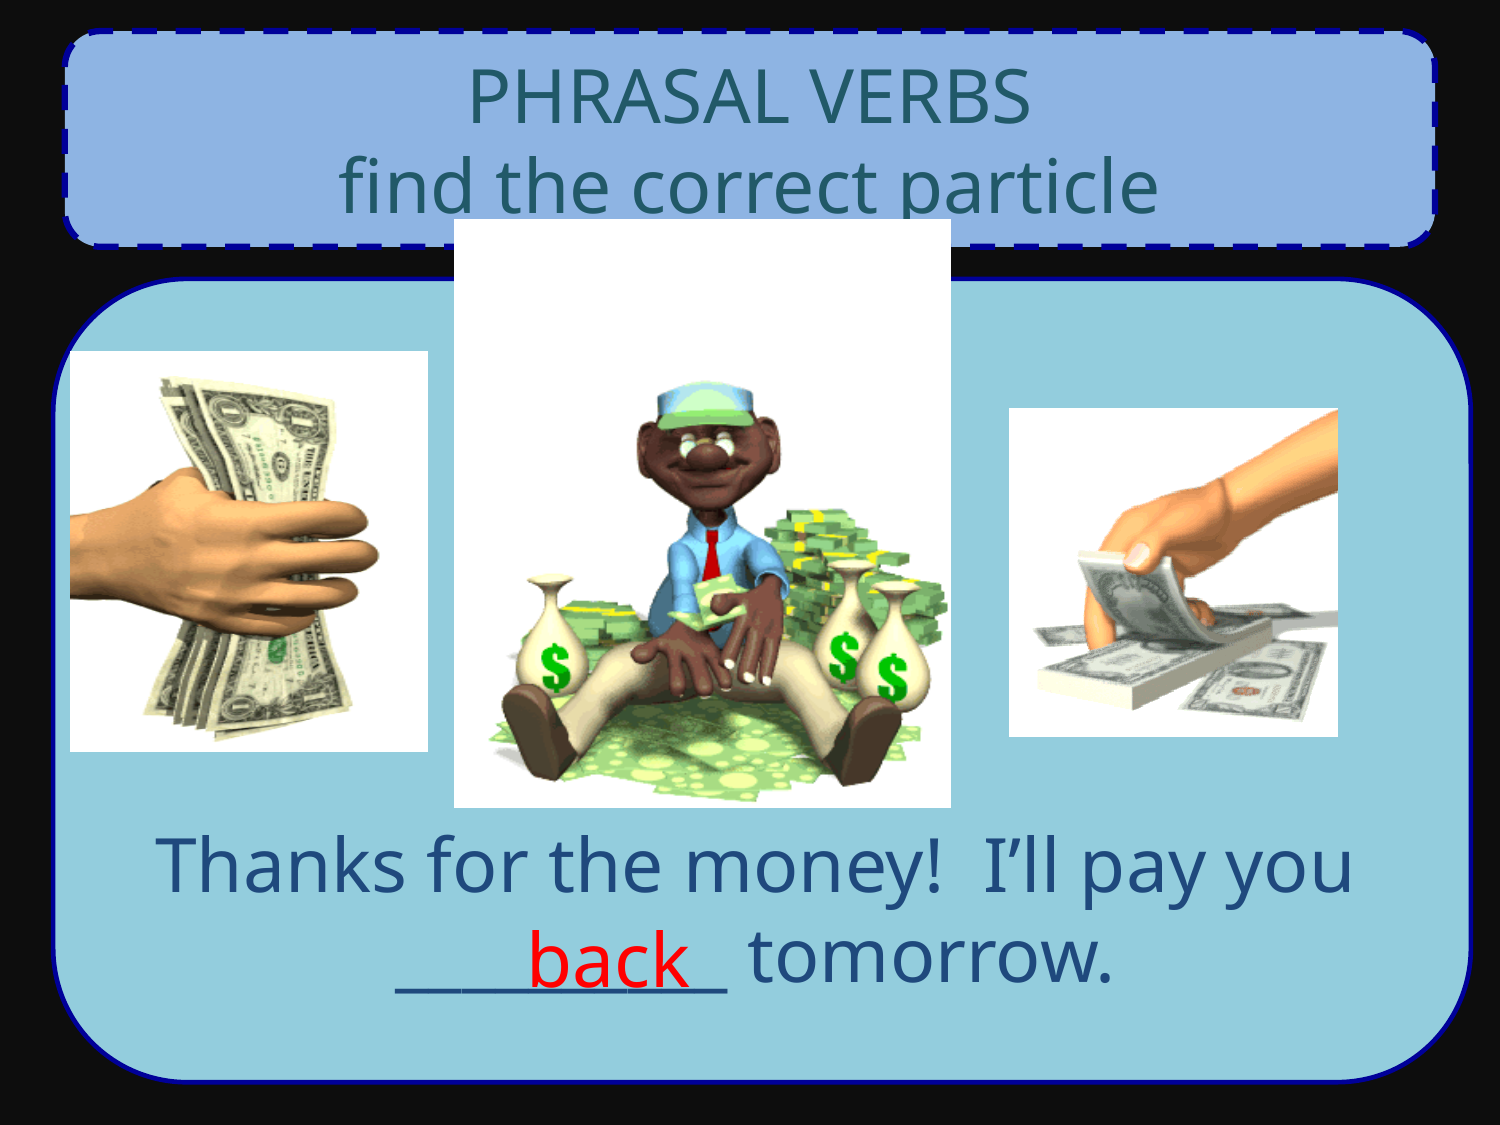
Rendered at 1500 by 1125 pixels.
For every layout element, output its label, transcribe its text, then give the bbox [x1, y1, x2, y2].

text_box [63, 276, 1473, 1085]
text_box Thanks for the money! I’ll pay you __________ tomorrow. [53, 810, 1459, 1006]
text_box PHRASAL VERBS find the correct particle [64, 31, 1436, 247]
text_box back [430, 904, 786, 1010]
picture [1009, 408, 1339, 738]
picture [454, 219, 952, 808]
text_box [51, 276, 449, 972]
picture [70, 351, 428, 752]
